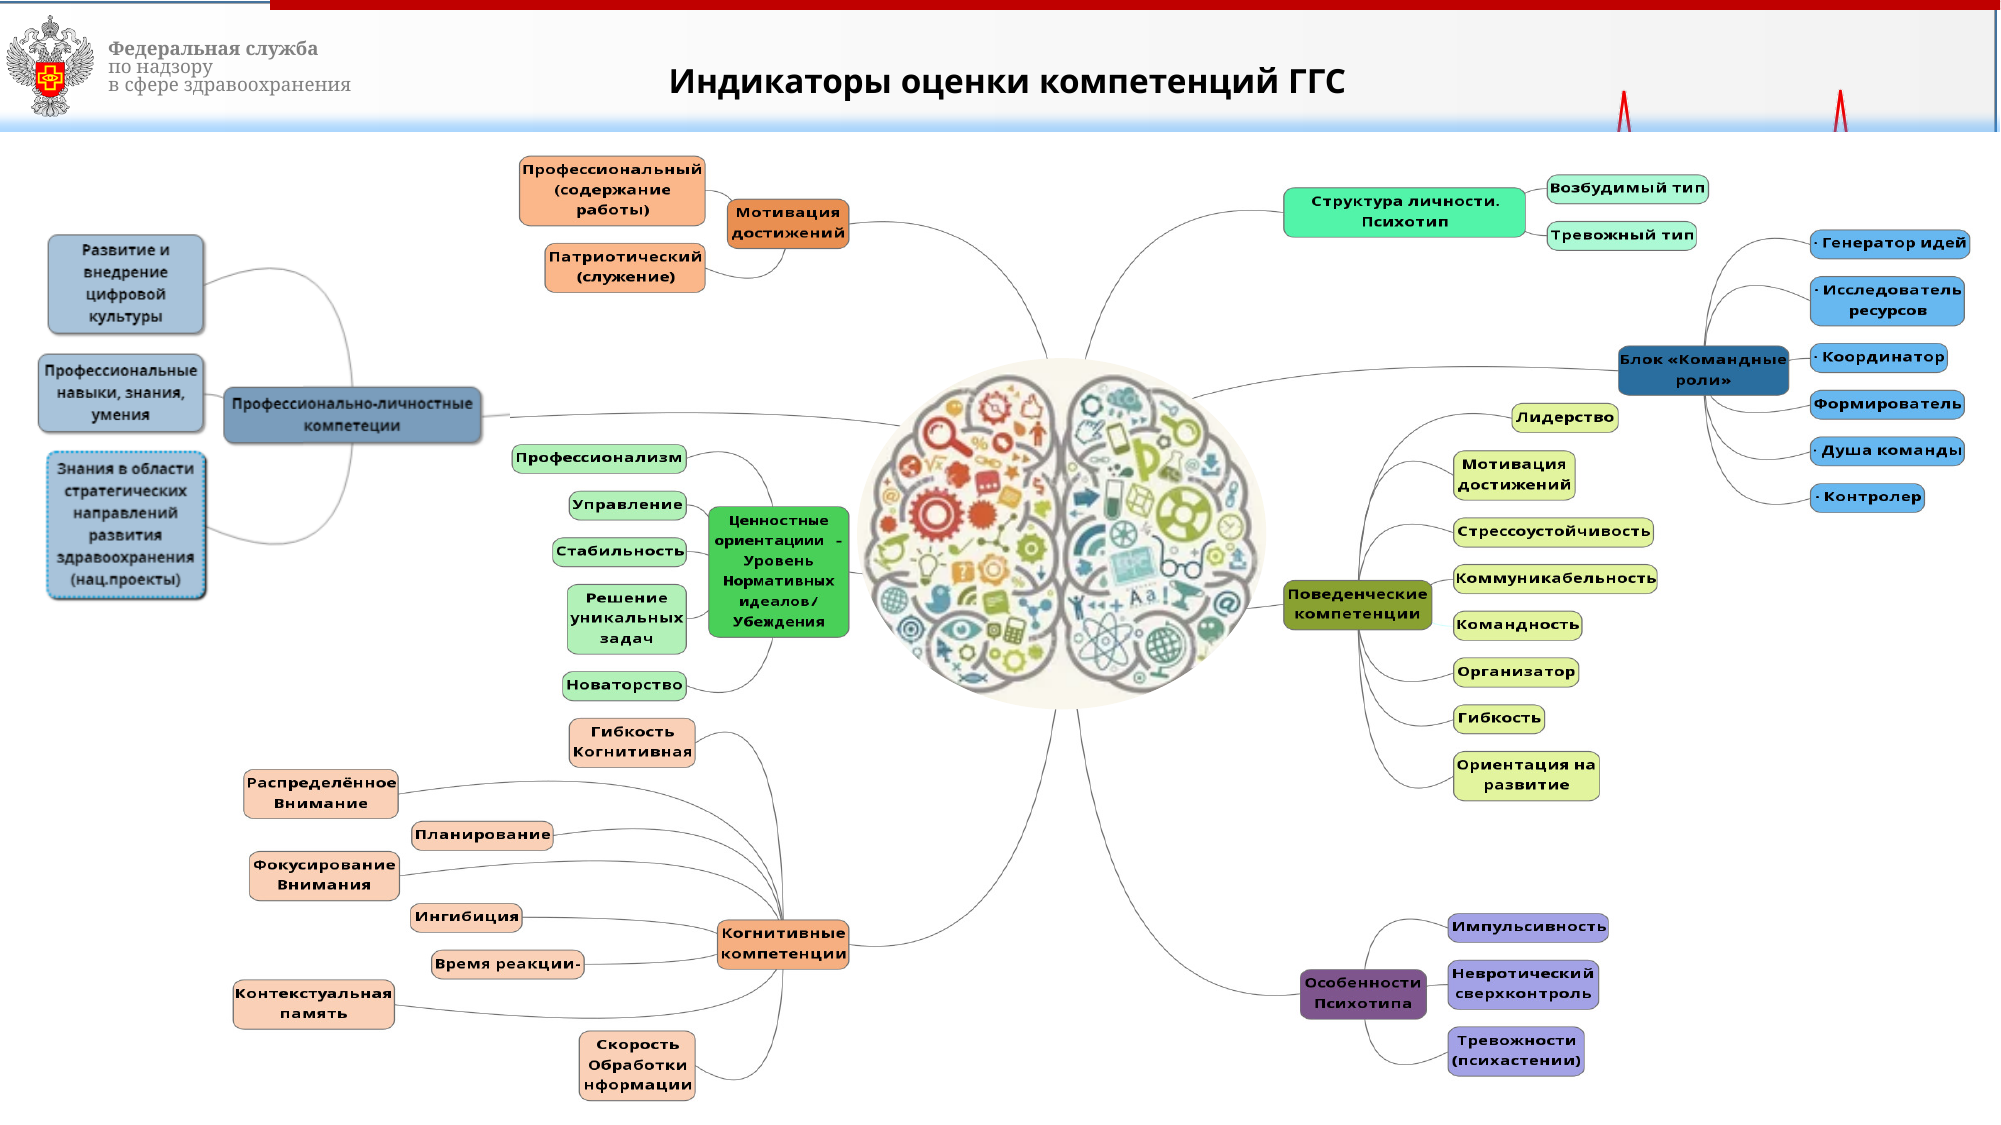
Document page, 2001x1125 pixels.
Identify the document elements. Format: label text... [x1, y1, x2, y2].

picture [0, 78, 2000, 1125]
text_box Индикаторы оценки компетенций ГГС [654, 52, 1371, 108]
picture [0, 15, 101, 117]
